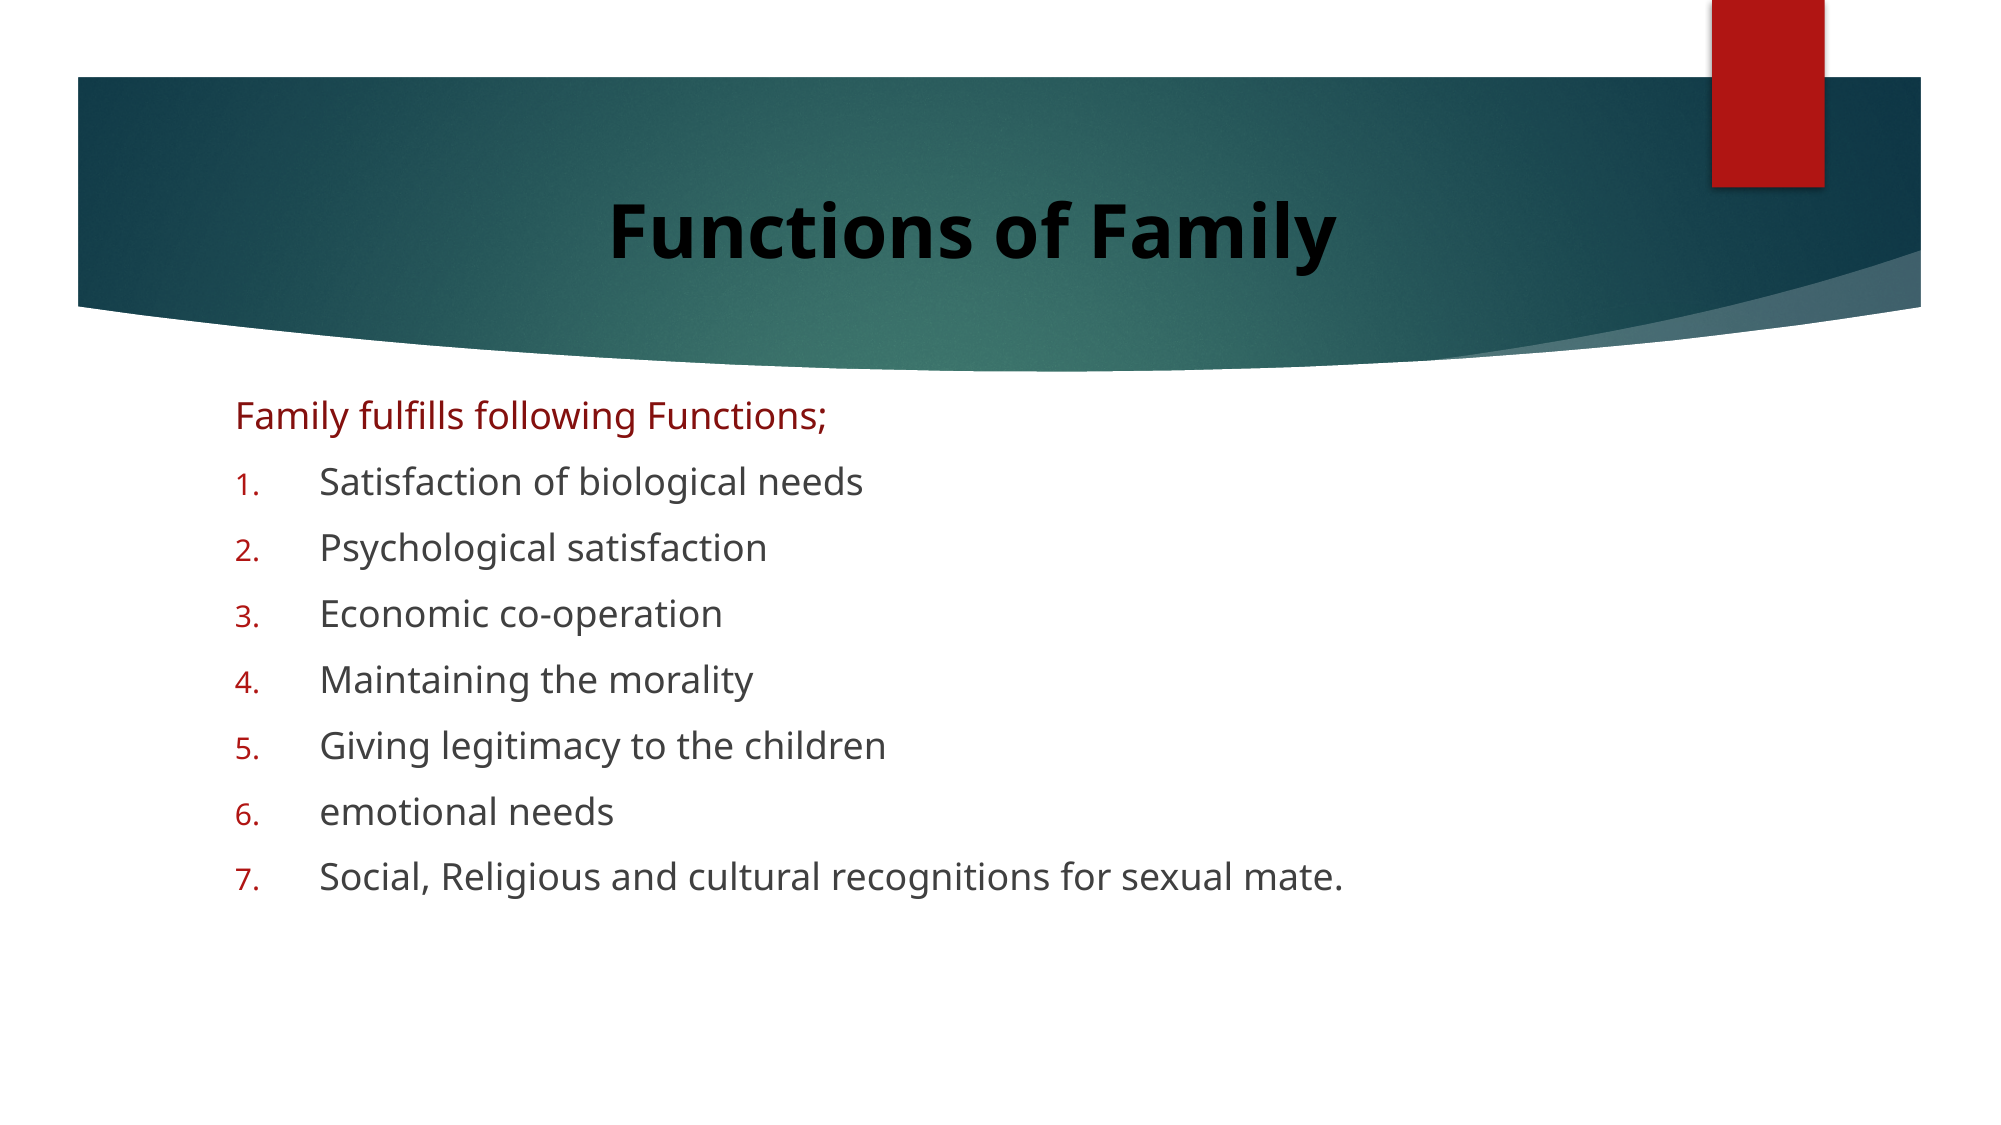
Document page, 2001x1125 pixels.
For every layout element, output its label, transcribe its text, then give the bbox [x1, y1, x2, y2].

title Functions of Family [120, 172, 1845, 285]
list Family fulfills following Functions; Satisfaction of biological needs Psychological satisfaction Economic co-operation Maintaining the morality Giving legitimacy to the children emotional needs Social, Religious and cultural recognitions for sexual mate. [219, 384, 1891, 1039]
